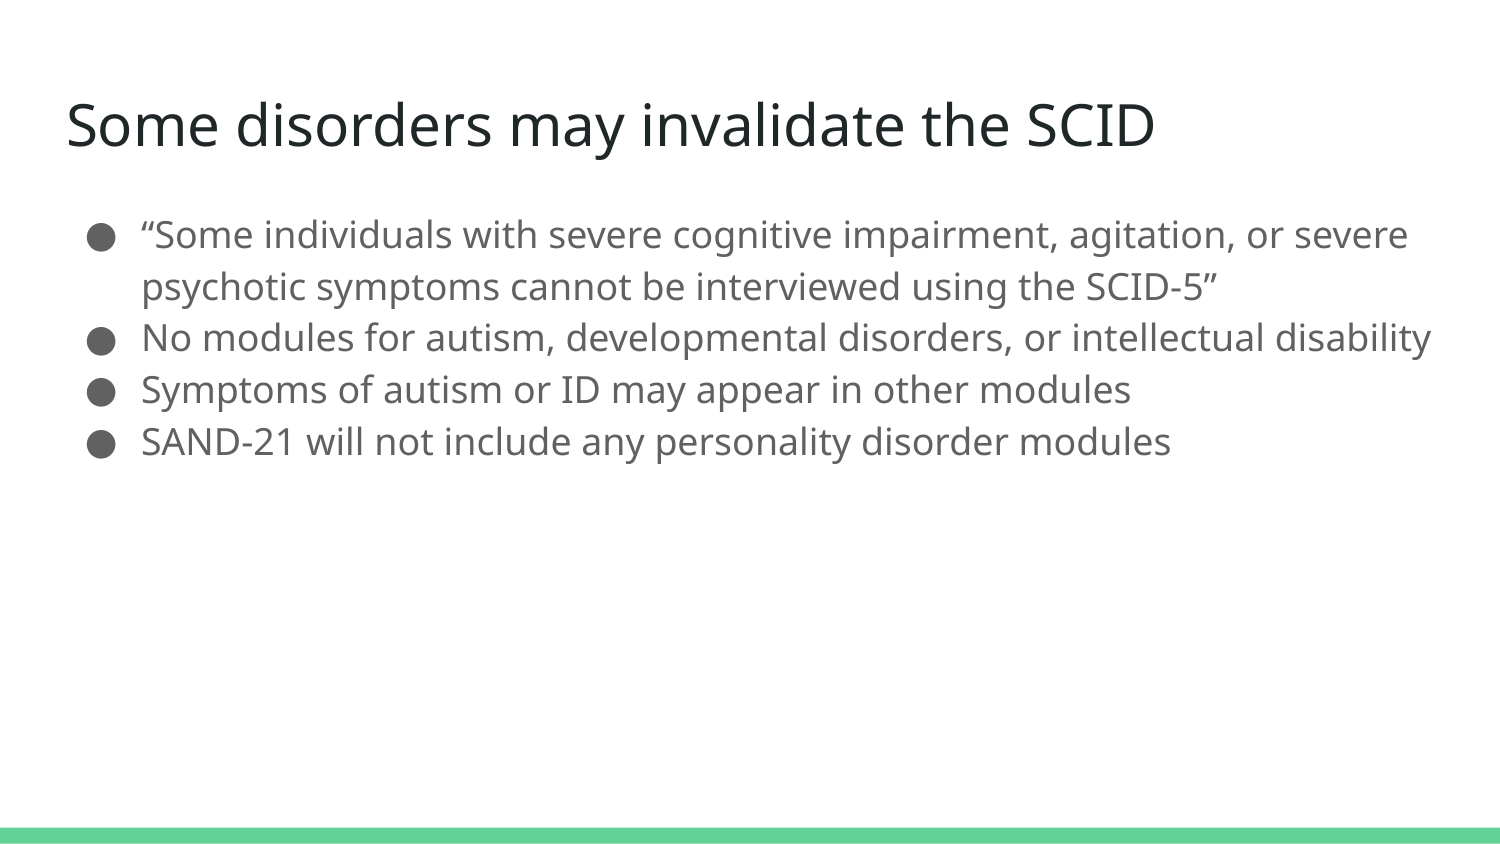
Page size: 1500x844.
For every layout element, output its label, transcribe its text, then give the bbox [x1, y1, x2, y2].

title Some disorders may invalidate the SCID [51, 72, 1449, 167]
list “Some individuals with severe cognitive impairment, agitation, or severe psychotic symptoms cannot be interviewed using the SCID‐5” No modules for autism, developmental disorders, or intellectual disability Symptoms of autism or ID may appear in other modules SAND-21 will not include any personality disorder modules [51, 189, 1449, 750]
